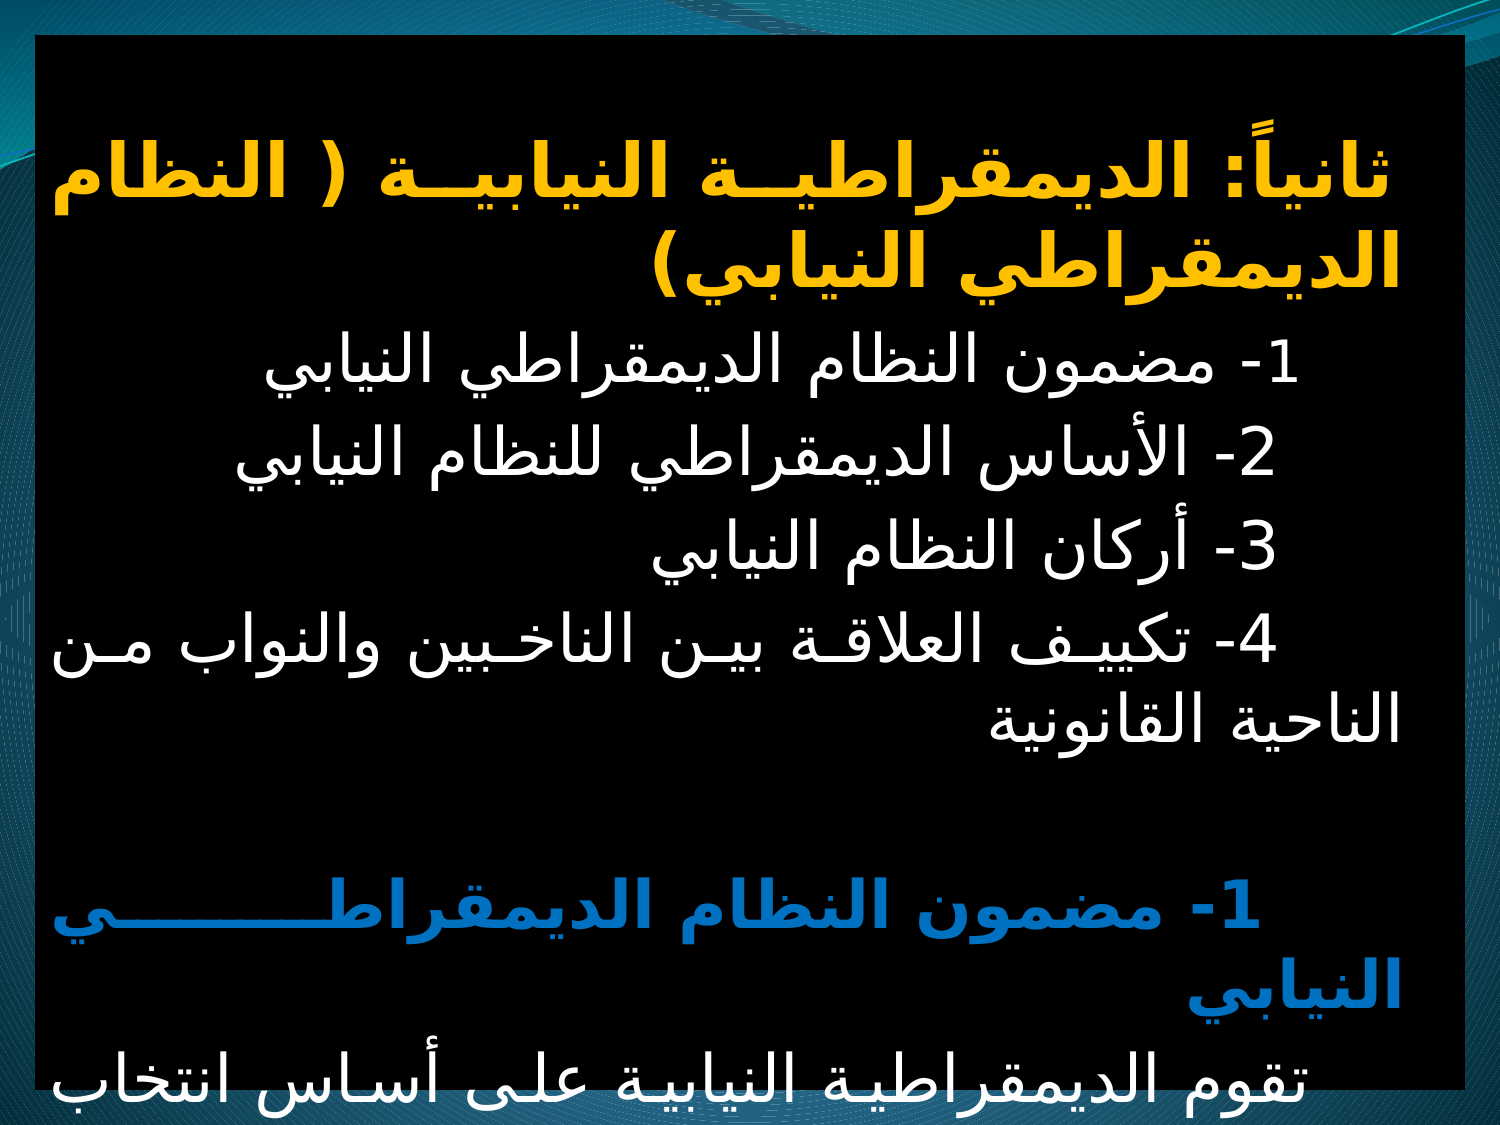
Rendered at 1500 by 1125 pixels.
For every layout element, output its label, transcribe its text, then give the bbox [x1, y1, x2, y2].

list ثانياً: الديمقراطية النيابية ( النظام الديمقراطي النيابي) 1- مضمون النظام الديمقراطي النيابي 2- الأساس الديمقراطي للنظام النيابي 3- أركان النظام النيابي 4- تكييف العلاقة بين الناخبين والنواب من الناحية القانونية 1- مضمون النظام الديمقراطي النيابي تقوم الديمقراطية النيابية على أساس انتخاب الشعب لعدد من النواب الذين يكونون البرلمان، ويتولون ممارسة السلطة باسم الشعب ونيابة عنه لمدة محدودة. [35, 35, 1465, 1090]
